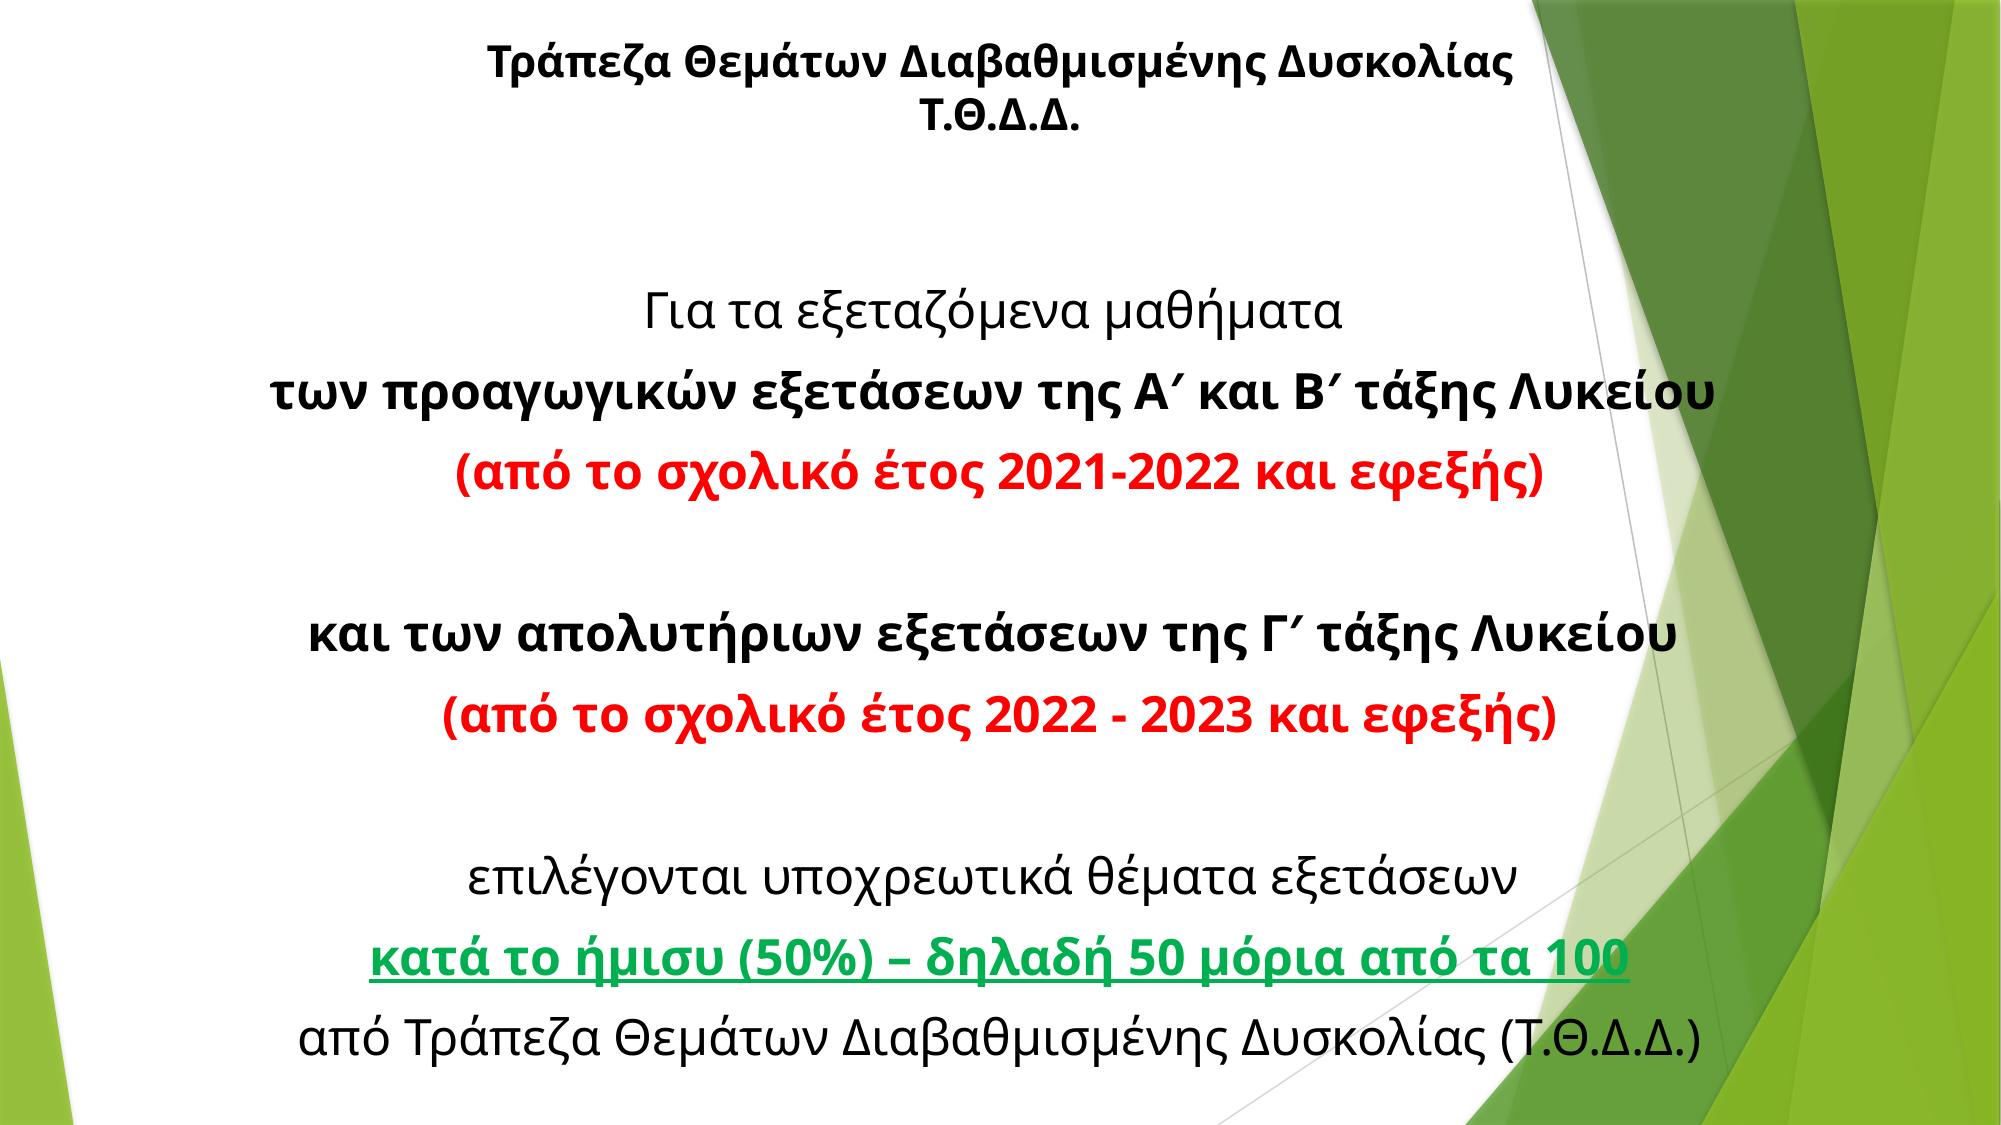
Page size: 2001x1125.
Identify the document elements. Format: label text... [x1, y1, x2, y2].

list Για τα εξεταζόμενα μαθήματα των προαγωγικών εξετάσεων της Α′ και Β′ τάξης Λυκείου (από το σχολικό έτος 2021-2022 και εφεξής) και των απολυτήριων εξετάσεων της Γ′ τάξης Λυκείου (από το σχολικό έτος 2022 - 2023 και εφεξής) επιλέγονται υποχρεωτικά θέματα εξετάσεων κατά το ήμισυ (50%) – δηλαδή 50 μόρια από τα 100 από Τράπεζα Θεμάτων Διαβαθμισμένης Δυσκολίας (Τ.Θ.Δ.Δ.) [60, 270, 1940, 1100]
title Τράπεζα Θεμάτων Διαβαθμισμένης Δυσκολίας Τ.Θ.Δ.Δ. [166, 25, 1834, 243]
